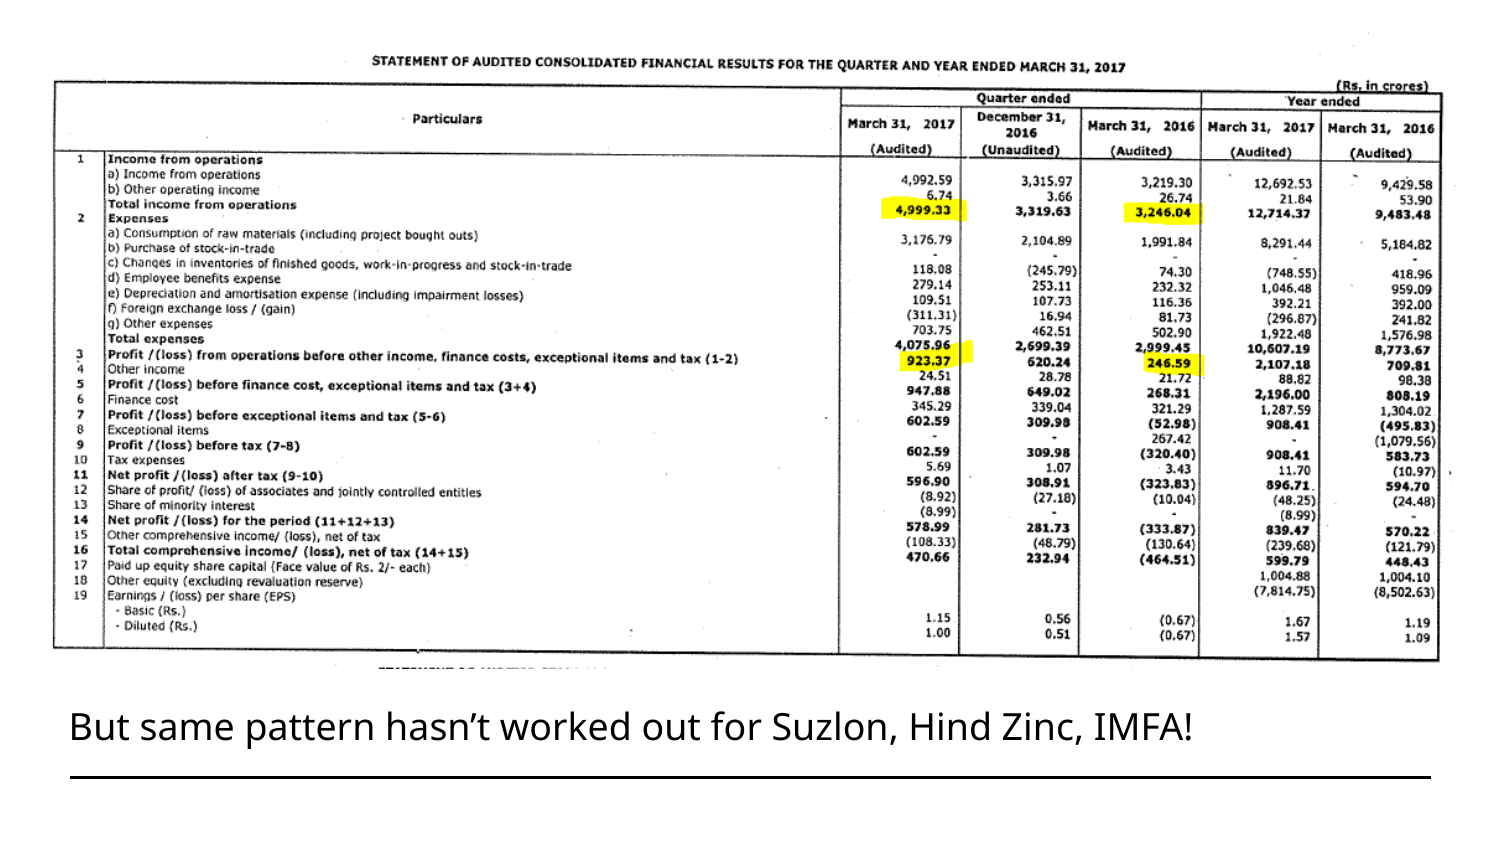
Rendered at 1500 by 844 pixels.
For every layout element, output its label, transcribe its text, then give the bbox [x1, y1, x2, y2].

list But same pattern hasn’t worked out for Suzlon, Hind Zinc, IMFA! [53, 693, 1430, 758]
picture [37, 24, 1462, 669]
